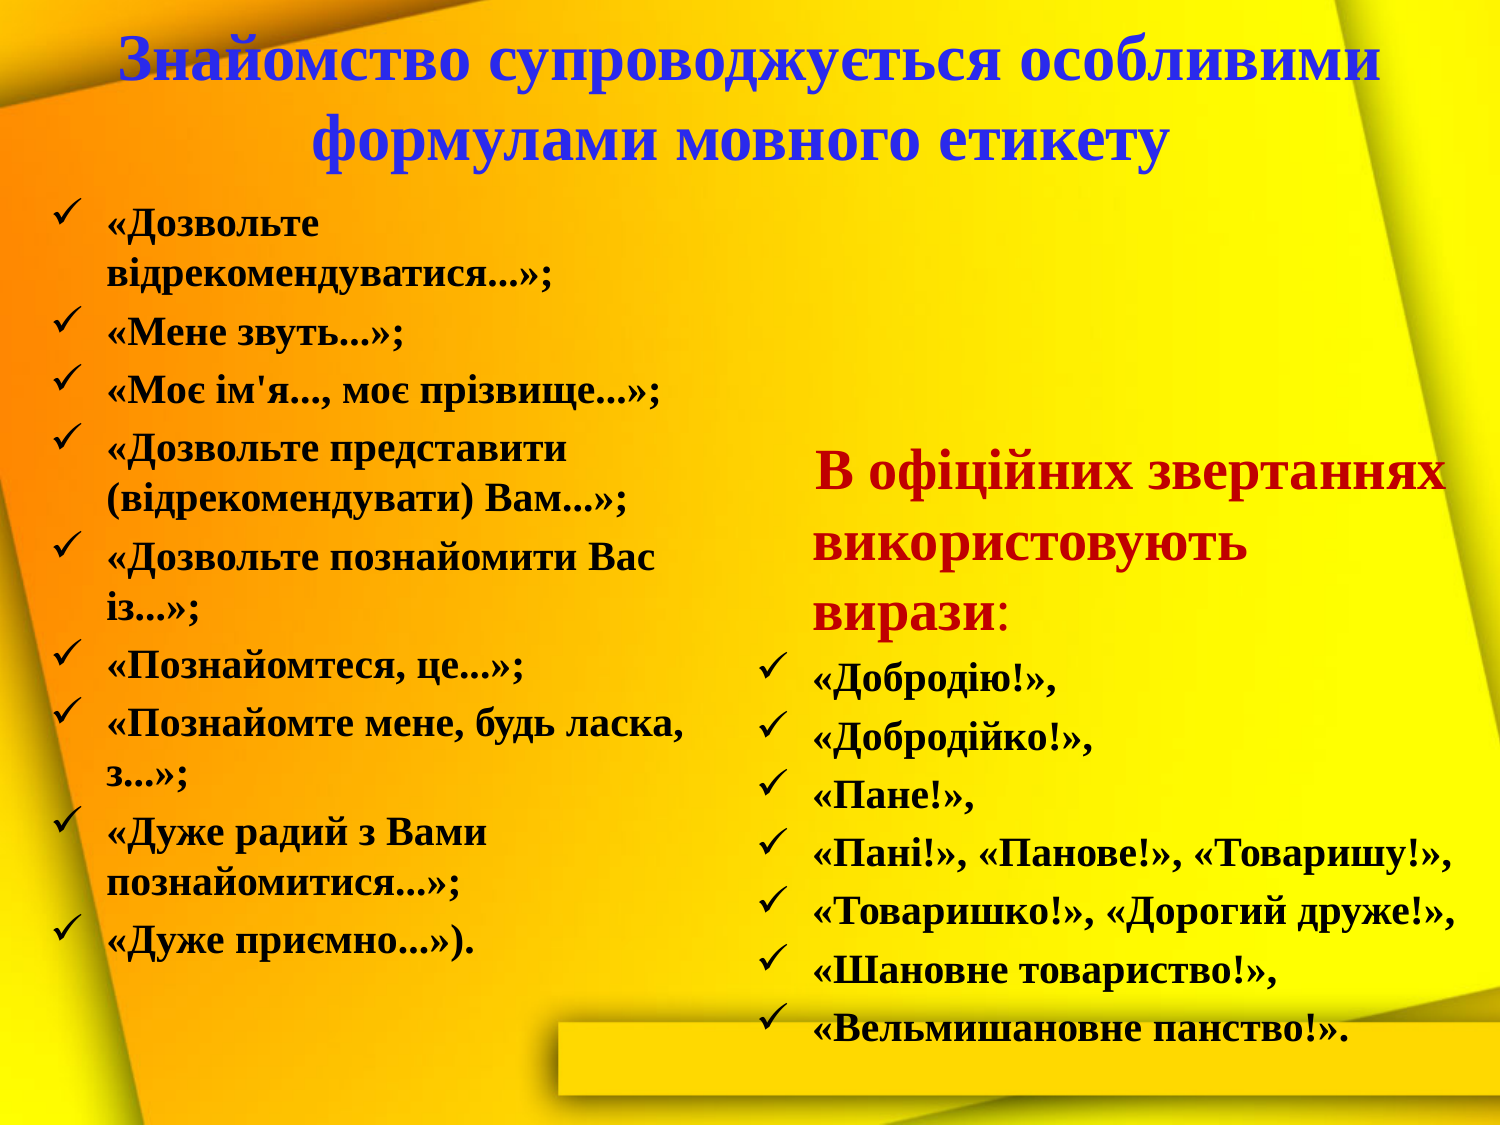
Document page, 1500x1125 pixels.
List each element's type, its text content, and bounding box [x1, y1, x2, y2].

picture [0, 0, 1500, 1125]
title Знайомство супроводжується особливими формулами мовного етикету [34, 23, 1466, 165]
list «Дозвольте відрекомендуватися...»; «Мене звуть...»; «Моє ім'я..., моє прізвище...»; «Дозвольте представити (відрекомендувати) Вам...»; «Дозвольте познайомити Вас із...»; «Познайомтеся, це...»; «Познайомте мене, будь ласка, з...»; «Дуже радий з Вами познайомитися...»; «Дуже приємно...»). В офіційних звертаннях використовують вирази: «Добродію!», «Добродійко!», «Пане!», «Пані!», «Панове!», «Товаришу!», «Товаришко!», «Дорогий друже!», «Шановне товариство!», «Вельмишановне панство!». [34, 187, 1477, 1001]
